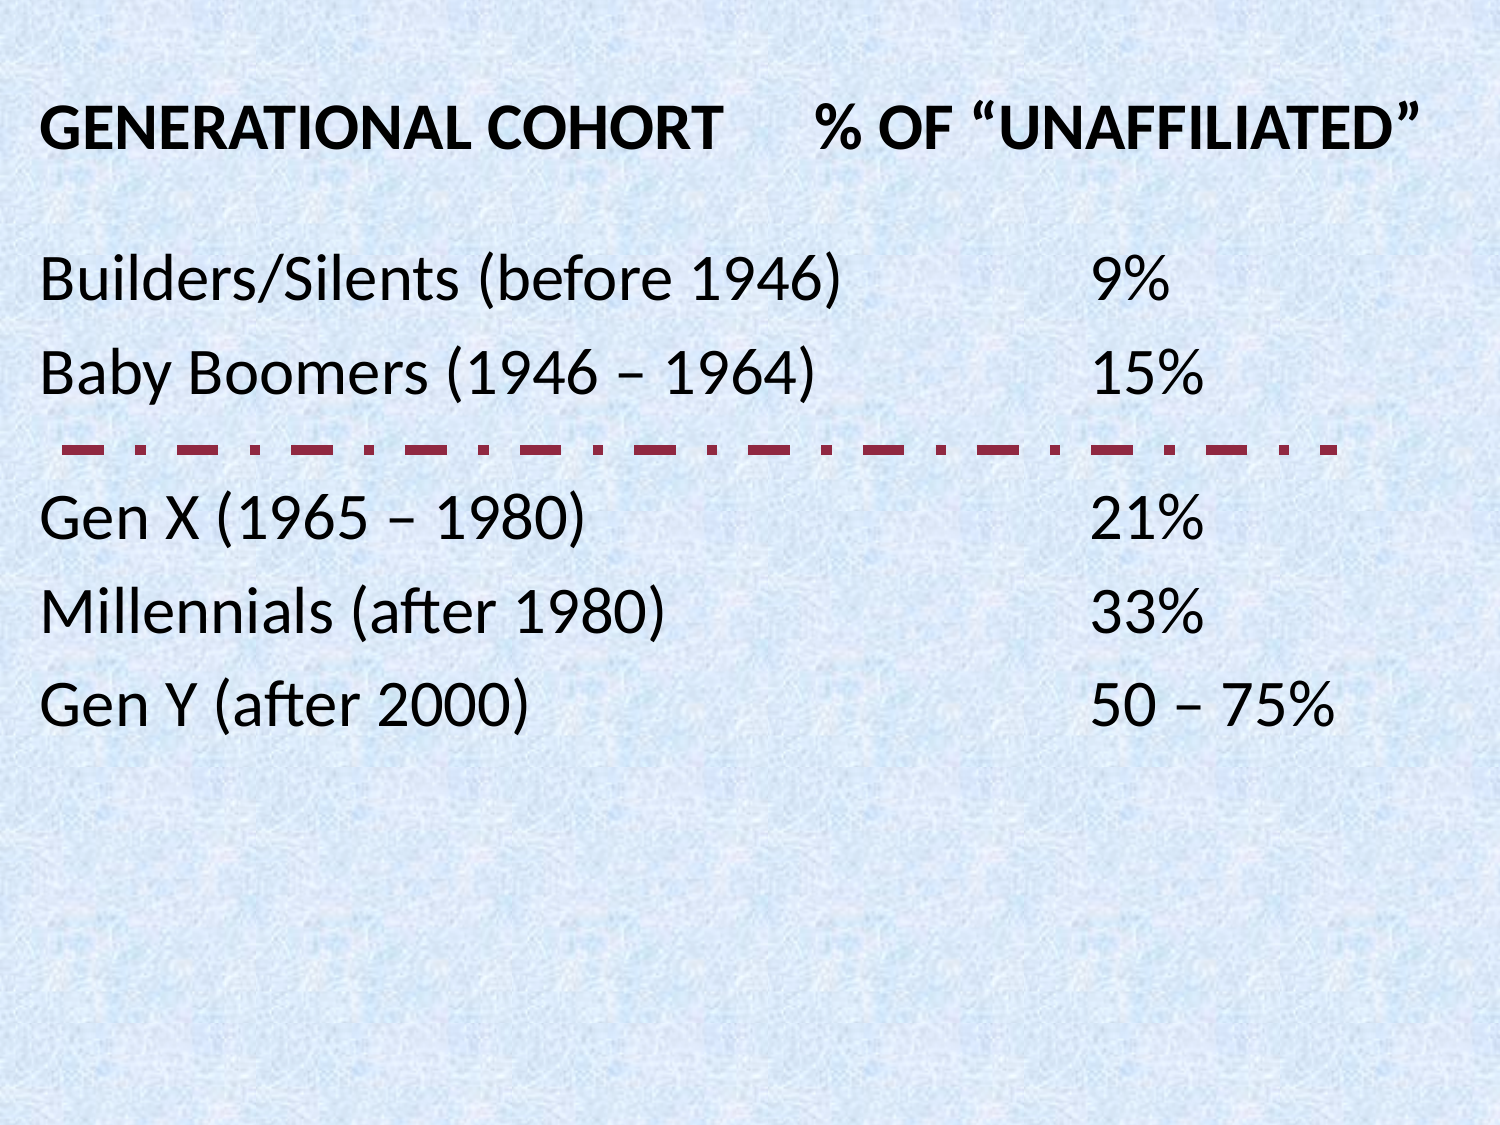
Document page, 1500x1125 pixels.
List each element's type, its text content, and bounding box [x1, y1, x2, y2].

list GENERATIONAL COHORT % OF “UNAFFILIATED” Builders/Silents (before 1946) 9% Baby Boomers (1946 – 1964) 15% Gen X (1965 – 1980) 21% Millennials (after 1980) 33% Gen Y (after 2000) 50 – 75% [24, 75, 1475, 855]
